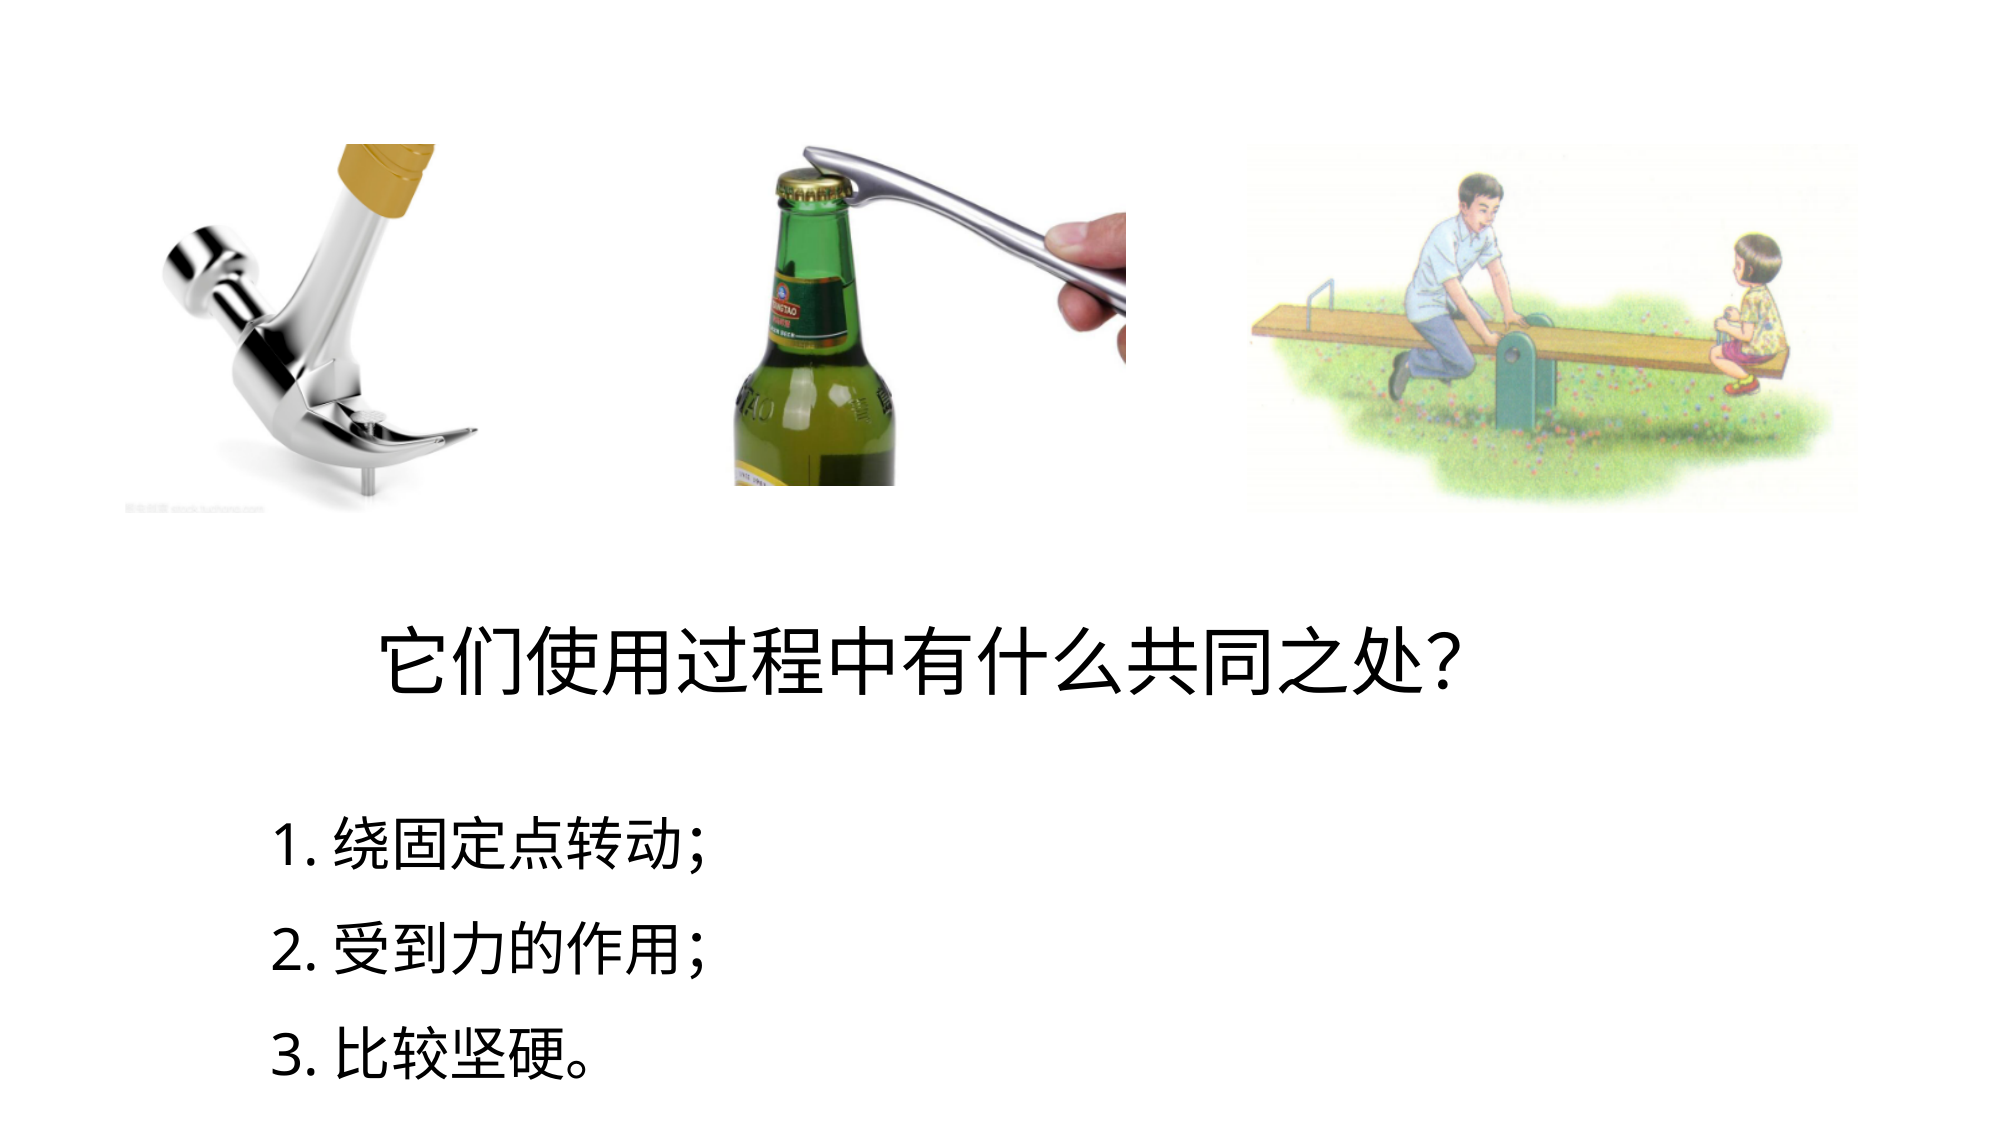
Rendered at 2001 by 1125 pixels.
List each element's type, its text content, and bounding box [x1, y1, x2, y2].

text_box 它们使用过程中有什么共同之处？ 1.绕固定点转动； 2.受到力的作用； 3.比较坚硬。 [255, 562, 1622, 1095]
picture [1247, 144, 1858, 513]
picture [711, 73, 1126, 487]
picture [125, 144, 620, 513]
